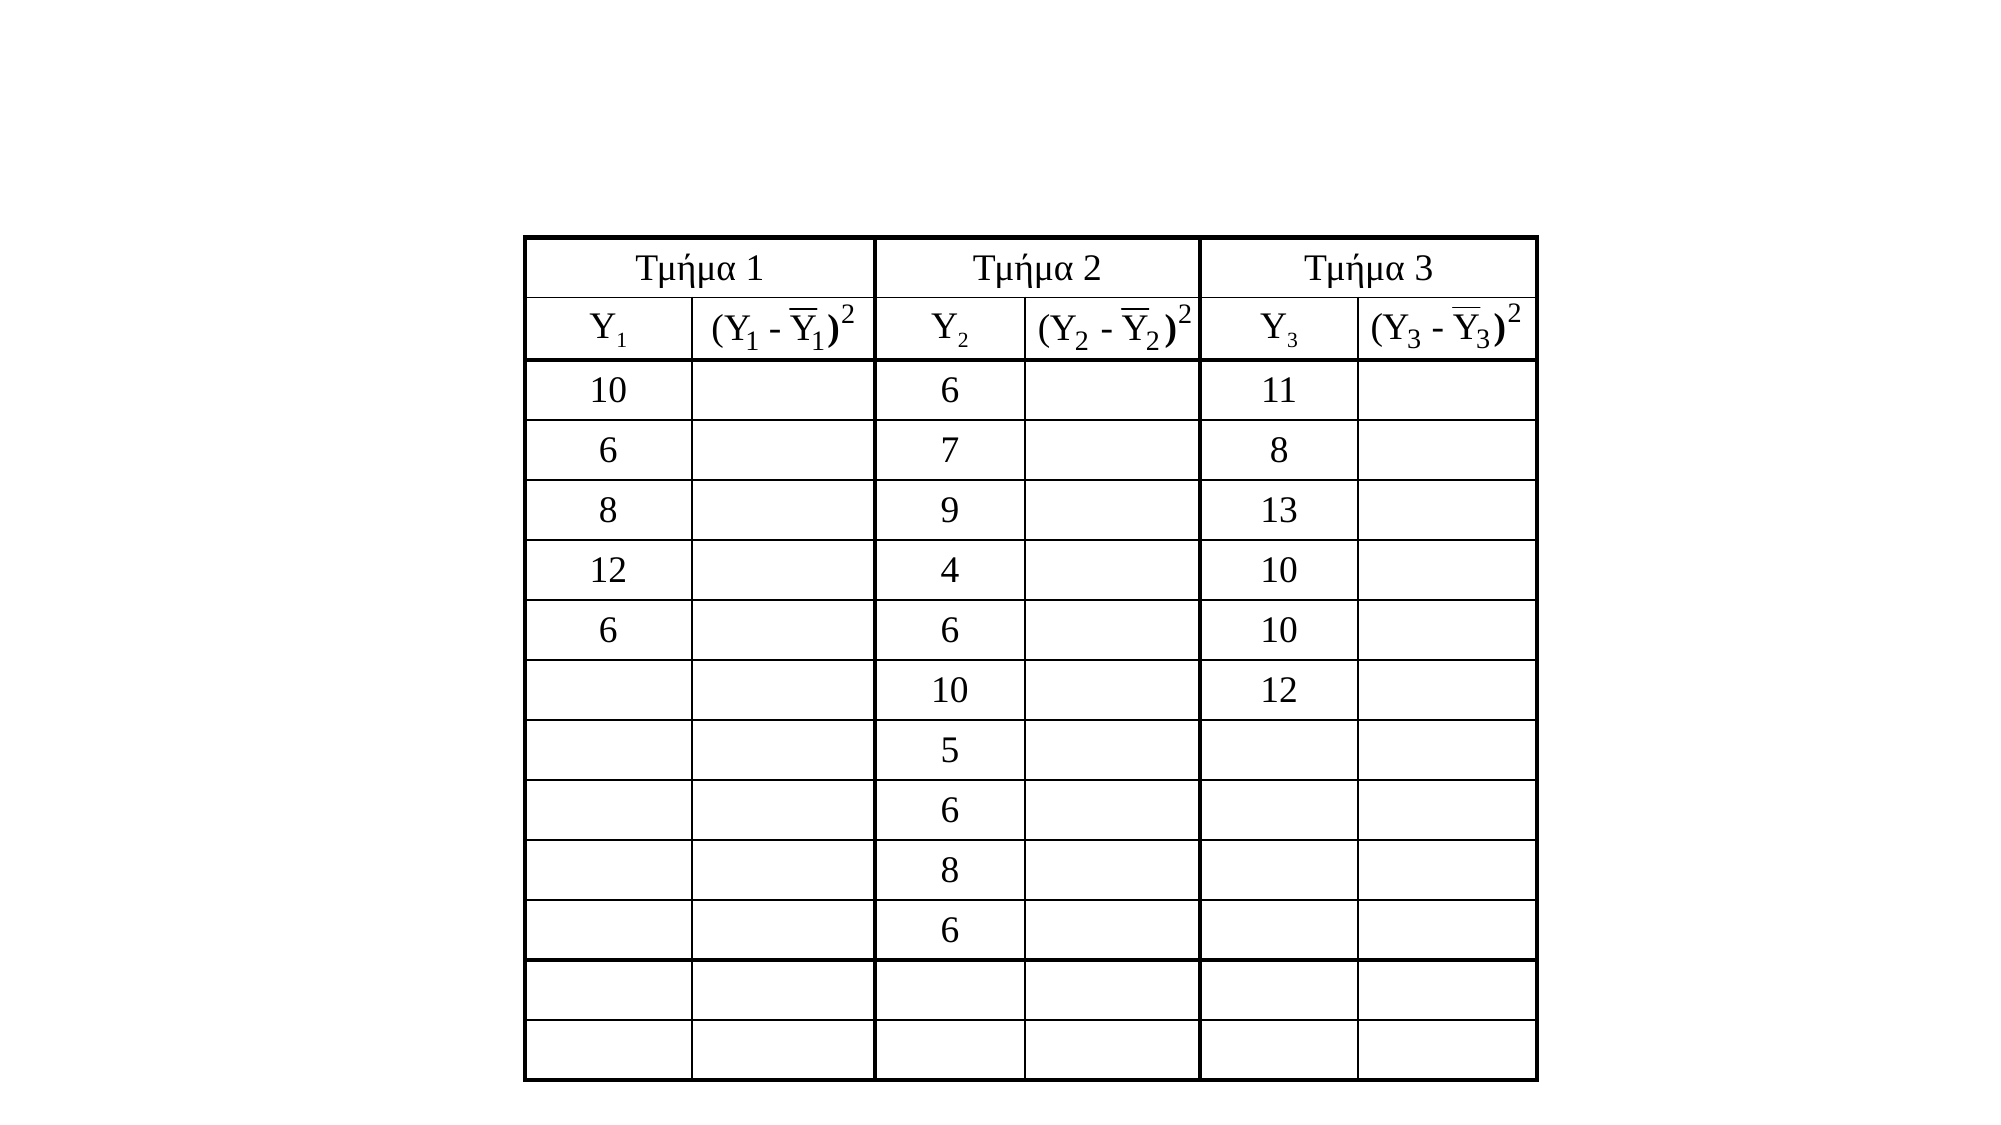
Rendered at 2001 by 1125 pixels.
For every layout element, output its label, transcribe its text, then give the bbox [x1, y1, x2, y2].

table_cell [1529, 298, 1535, 358]
table_cell [1026, 962, 1198, 1019]
table_cell [1359, 362, 1535, 419]
table_cell [693, 298, 873, 358]
table_cell [1026, 841, 1198, 899]
table_cell [1026, 601, 1198, 659]
table_cell [527, 901, 691, 958]
table_cell [527, 721, 691, 779]
table_cell 13 [1202, 481, 1357, 539]
table_cell 8 [1202, 421, 1357, 479]
table_cell [693, 962, 873, 1019]
table_cell [693, 901, 873, 958]
table_cell 6 [527, 421, 691, 479]
table_cell 6 [877, 362, 1024, 419]
table_cell [877, 962, 1024, 1019]
table_cell [1026, 362, 1198, 419]
table_cell 10 [527, 362, 691, 419]
table_cell [1359, 781, 1535, 839]
table_cell 6 [877, 601, 1024, 659]
table_cell [1359, 721, 1535, 779]
table_cell 11 [1202, 362, 1357, 419]
table_cell [693, 601, 873, 659]
table_cell [693, 1021, 873, 1078]
table_cell Y3 [1202, 298, 1357, 358]
table_cell [1359, 298, 1365, 358]
table_cell 8 [877, 841, 1024, 899]
table_cell [1026, 661, 1198, 719]
table_cell [1026, 781, 1198, 839]
table_cell [693, 362, 873, 419]
table_cell [693, 541, 873, 599]
table_cell [1026, 298, 1198, 358]
table_header Τμήμα 2 [877, 240, 1198, 297]
table_cell [693, 781, 873, 839]
table_cell [1026, 421, 1198, 479]
table_cell 9 [877, 481, 1024, 539]
table_cell 7 [877, 421, 1024, 479]
table_cell [1359, 481, 1535, 539]
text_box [1032, 293, 1199, 357]
table_cell [1359, 901, 1535, 958]
table_cell 10 [877, 661, 1024, 719]
table_cell [1026, 1021, 1198, 1078]
table_cell [1359, 601, 1535, 659]
table_cell [1202, 841, 1357, 899]
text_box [706, 293, 863, 357]
table_cell [527, 962, 691, 1019]
table_cell 6 [877, 901, 1024, 958]
table_cell [1202, 781, 1357, 839]
table_cell [693, 661, 873, 719]
table_cell [693, 481, 873, 539]
table_cell Y1 [527, 298, 691, 358]
table_cell [1026, 901, 1198, 958]
table_cell [1359, 421, 1535, 479]
table_cell [527, 661, 691, 719]
table_cell [527, 781, 691, 839]
table_cell 10 [1202, 601, 1357, 659]
table_cell 12 [527, 541, 691, 599]
table_cell 10 [1202, 541, 1357, 599]
table_cell [1202, 1021, 1357, 1078]
table_cell 8 [527, 481, 691, 539]
table_cell [1202, 962, 1357, 1019]
table_cell 6 [877, 781, 1024, 839]
table_cell [1359, 661, 1535, 719]
table_cell [1026, 481, 1198, 539]
table_cell 6 [527, 601, 691, 659]
table_header Τμήμα 3 [1202, 240, 1535, 297]
table_cell [1359, 1021, 1535, 1078]
table_cell [1026, 541, 1198, 599]
table_cell [877, 1021, 1024, 1078]
table_cell [1359, 962, 1535, 1019]
table_cell [1026, 721, 1198, 779]
table_cell [1359, 541, 1535, 599]
table_cell 4 [877, 541, 1024, 599]
table_header Τμήμα 1 [527, 240, 873, 297]
table_cell [1202, 901, 1357, 958]
table_cell [693, 721, 873, 779]
table_cell [693, 841, 873, 899]
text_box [1365, 292, 1529, 358]
table_cell [1359, 841, 1535, 899]
table_cell Y2 [877, 298, 1024, 358]
table_cell 5 [877, 721, 1024, 779]
table_cell [527, 841, 691, 899]
table_cell 12 [1202, 661, 1357, 719]
table_cell [693, 421, 873, 479]
table_cell [1202, 721, 1357, 779]
table_cell [527, 1021, 691, 1078]
